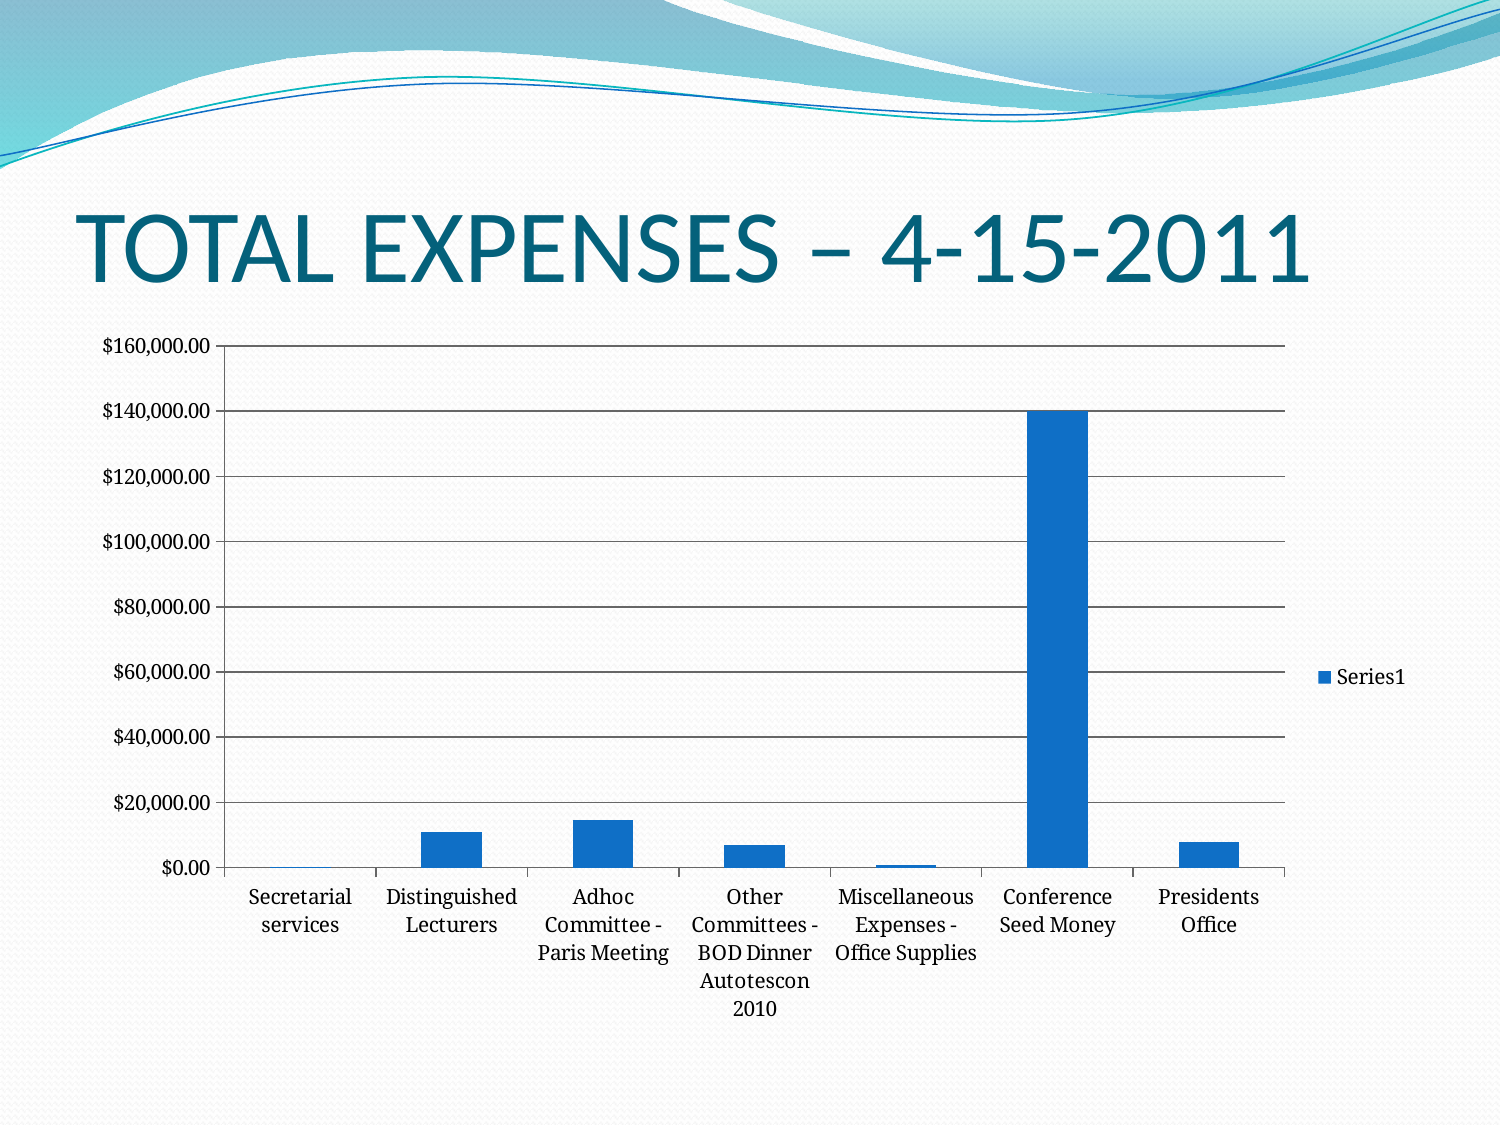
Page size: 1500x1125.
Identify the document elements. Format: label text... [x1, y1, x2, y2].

chart [74, 317, 1426, 1038]
title TOTAL EXPENSES – 4-15-2011 [75, 115, 1425, 303]
